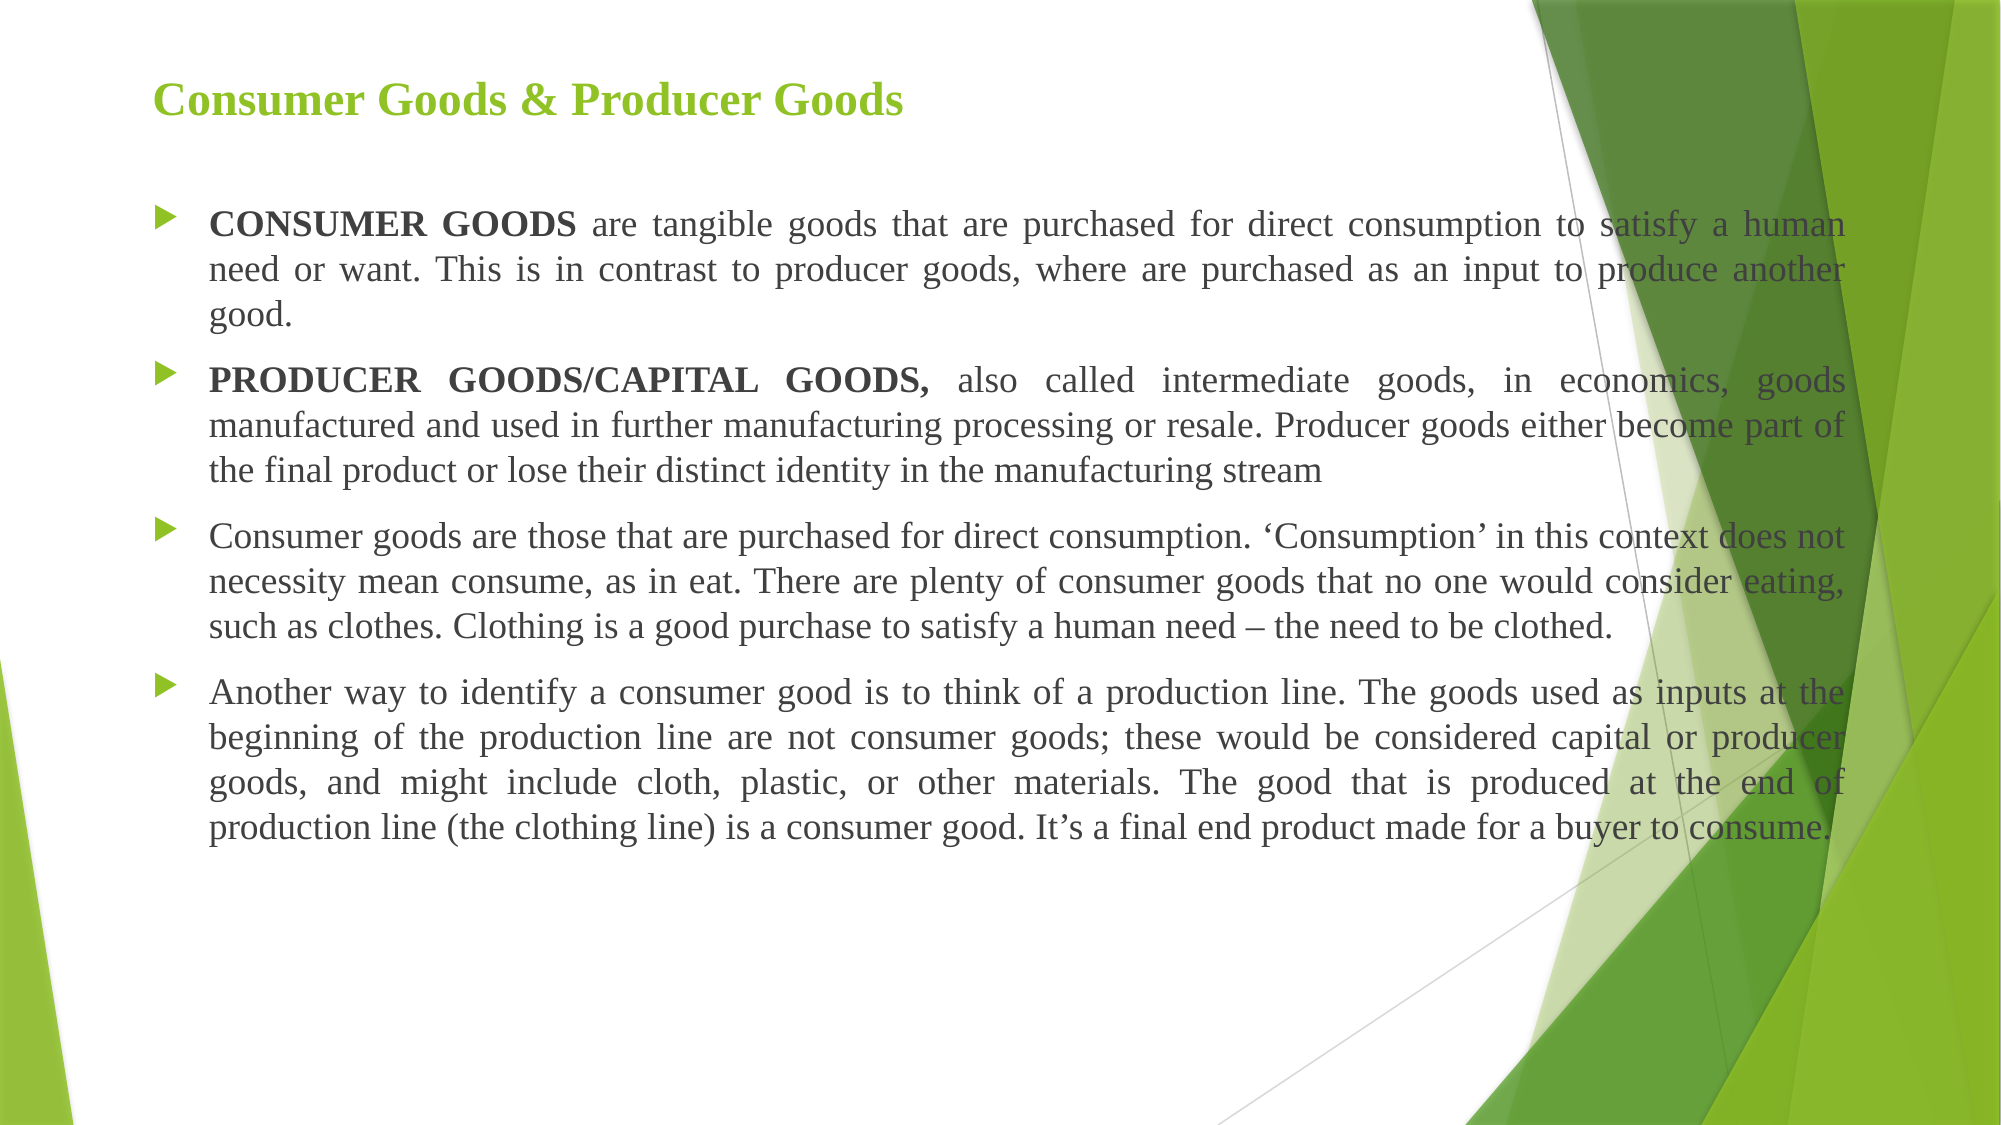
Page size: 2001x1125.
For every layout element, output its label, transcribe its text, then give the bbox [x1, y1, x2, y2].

title Consumer Goods & Producer Goods [137, 59, 1863, 191]
list CONSUMER GOODS are tangible goods that are purchased for direct consumption to satisfy a human need or want. This is in contrast to producer goods, where are purchased as an input to produce another good. PRODUCER GOODS/CAPITAL GOODS, also called intermediate goods, in economics, goods manufactured and used in further manufacturing processing or resale. Producer goods either become part of the final product or lose their distinct identity in the manufacturing stream Consumer goods are those that are purchased for direct consumption. ‘Consumption’ in this context does not necessity mean consume, as in eat. There are plenty of consumer goods that no one would consider eating, such as clothes. Clothing is a good purchase to satisfy a human need – the need to be clothed. Another way to identify a consumer good is to think of a production line. The goods used as inputs at the beginning of the production line are not consumer goods; these would be considered capital or producer goods, and might include cloth, plastic, or other materials. The good that is produced at the end of production line (the clothing line) is a consumer good. It’s a final end product made for a buyer to consume. [137, 191, 1863, 1076]
